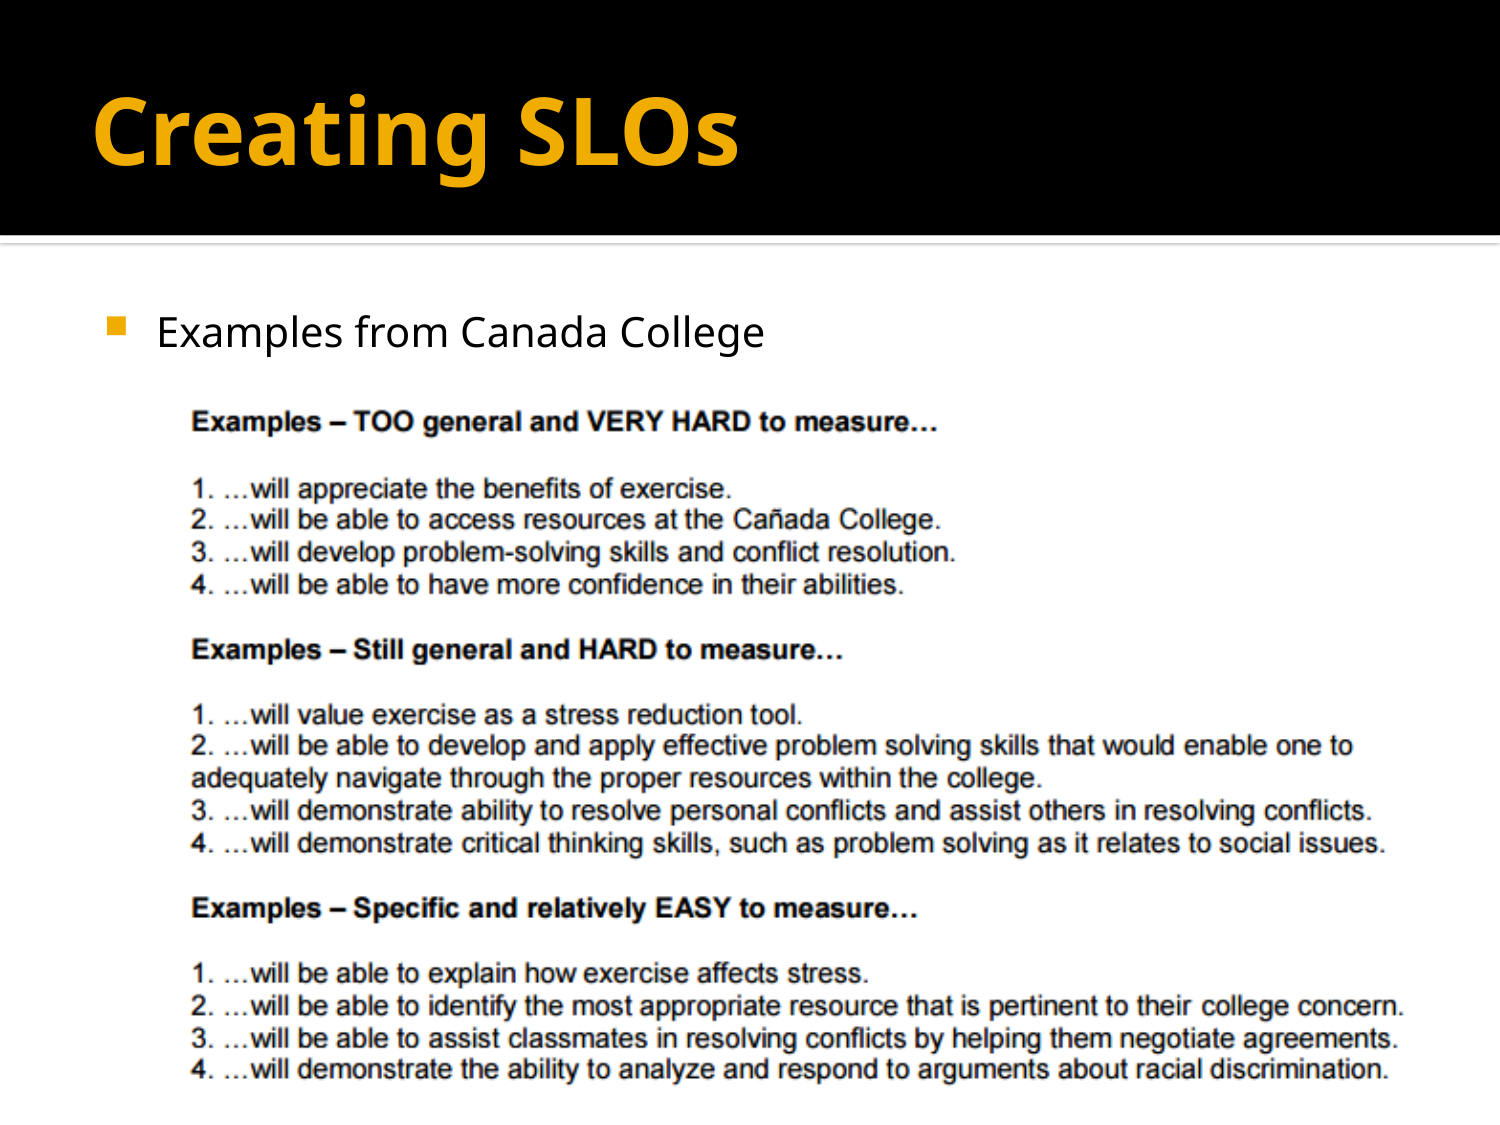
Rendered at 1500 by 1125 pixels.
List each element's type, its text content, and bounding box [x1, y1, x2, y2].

list Examples from Canada College [75, 291, 1425, 1050]
picture [162, 399, 1419, 1098]
title Creating SLOs [75, 25, 1425, 231]
